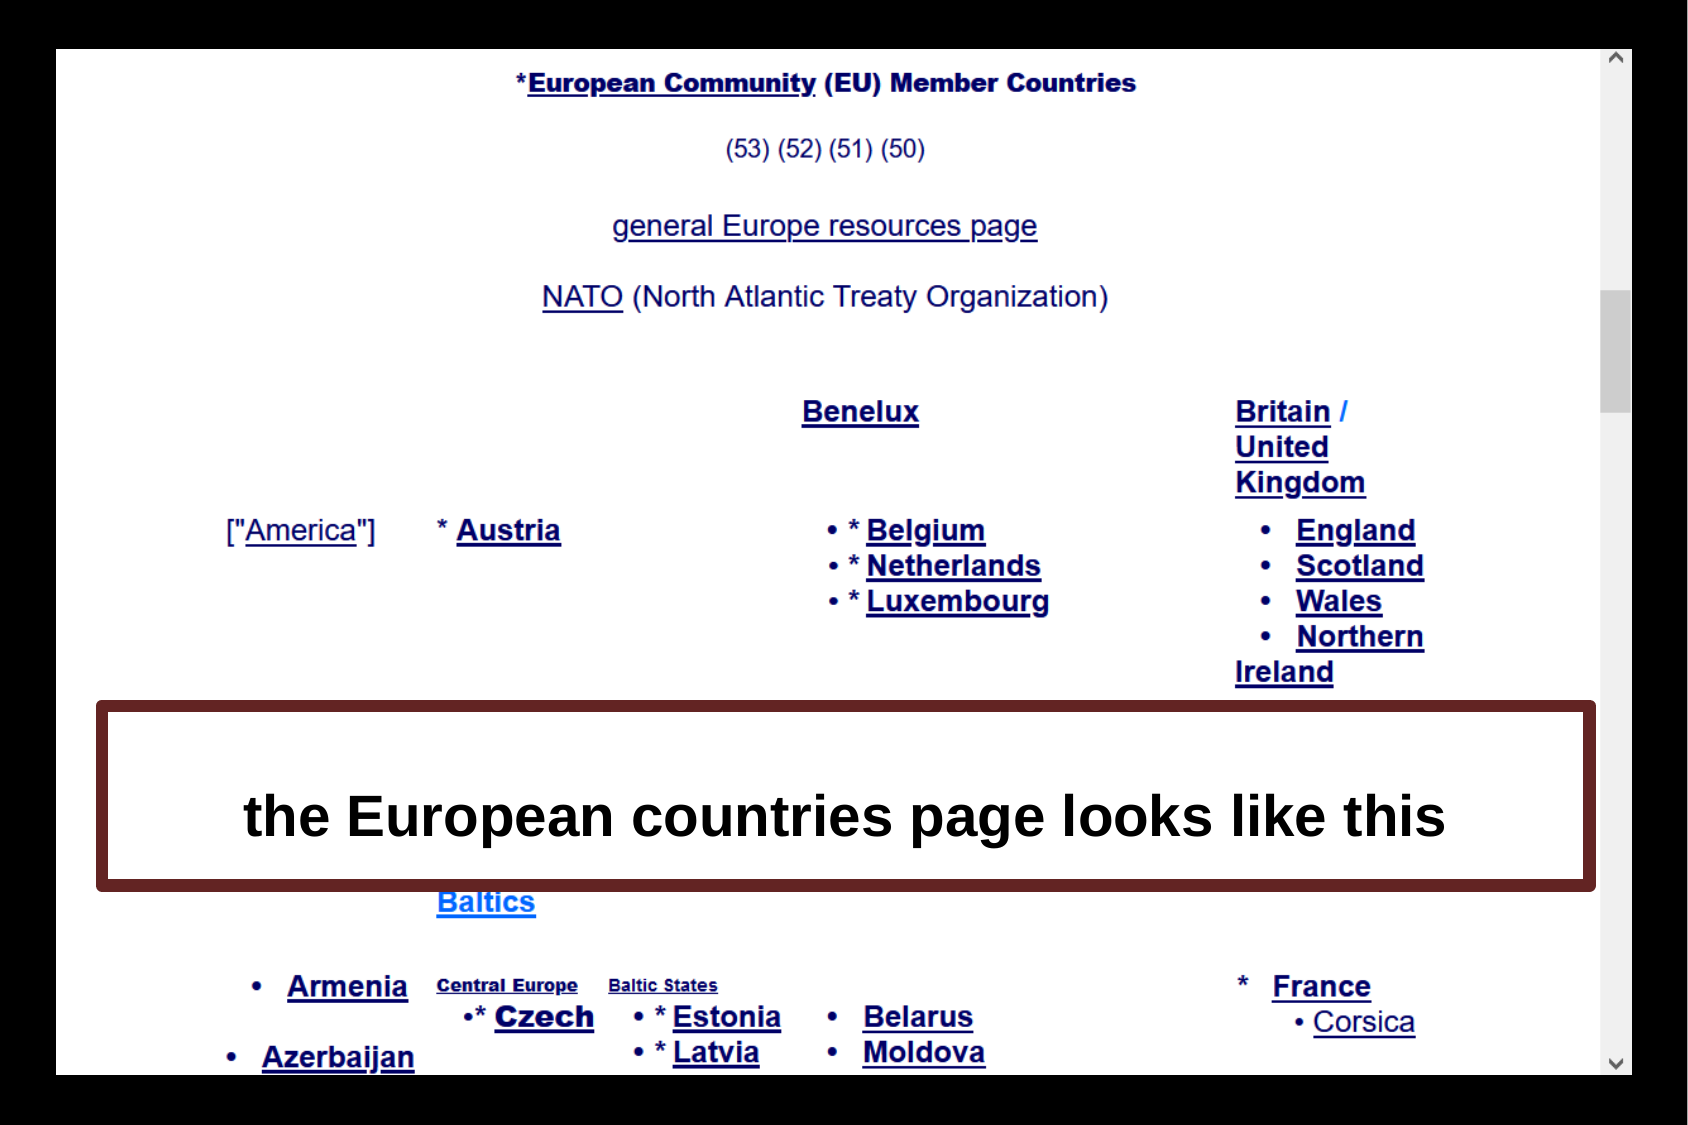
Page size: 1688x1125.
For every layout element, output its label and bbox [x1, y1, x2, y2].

picture [55, 49, 1632, 1076]
